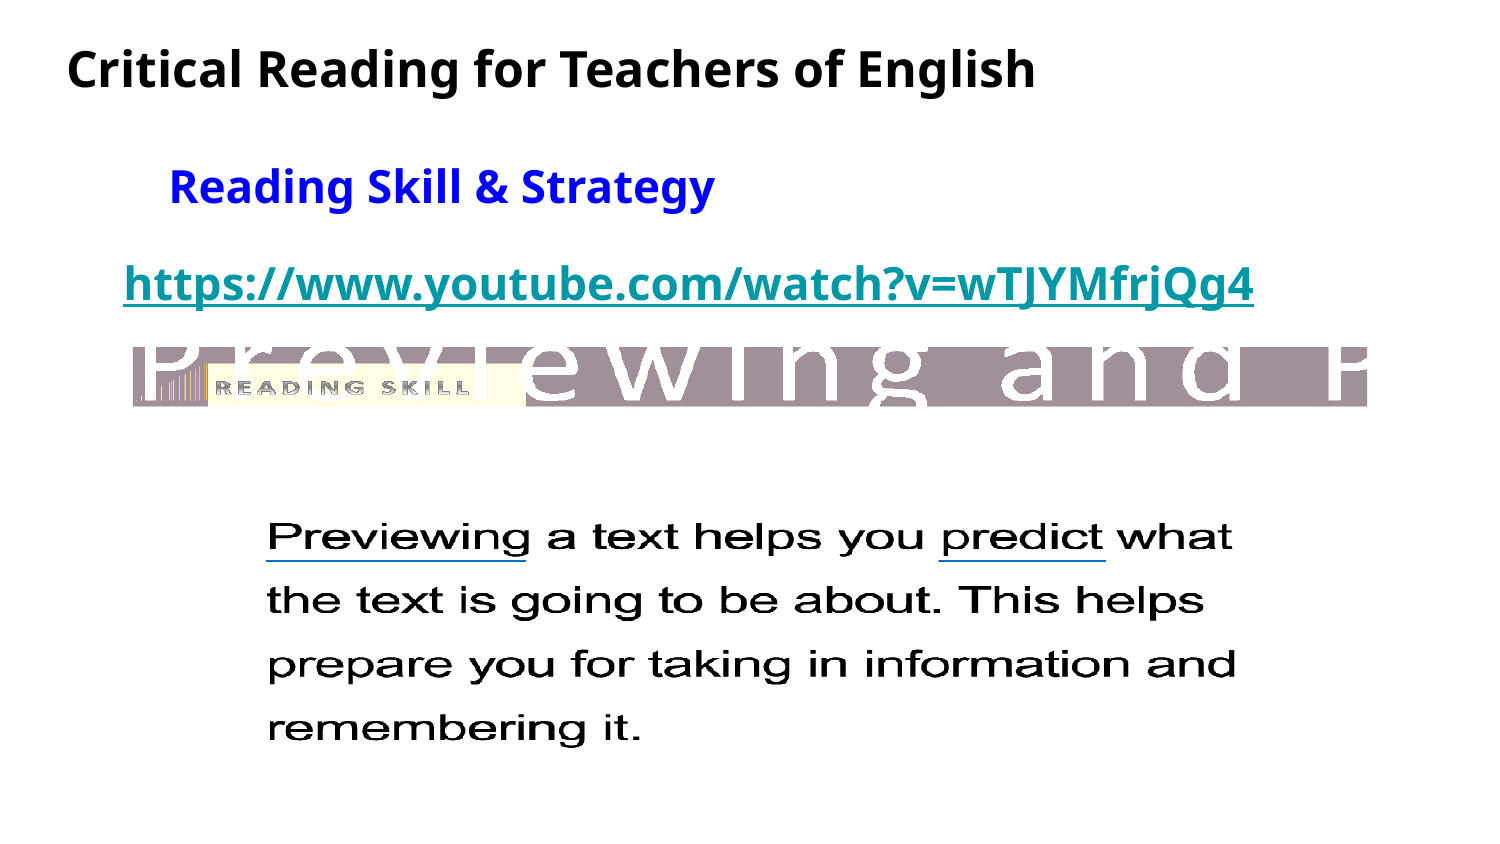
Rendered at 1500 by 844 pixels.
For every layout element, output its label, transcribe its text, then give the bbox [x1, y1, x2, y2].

list Reading Skill & Strategy https://www.youtube.com/watch?v=wTJYMfrjQg4 [96, 133, 1358, 743]
title Critical Reading for Teachers of English [51, 22, 1449, 129]
picture [132, 347, 1368, 818]
